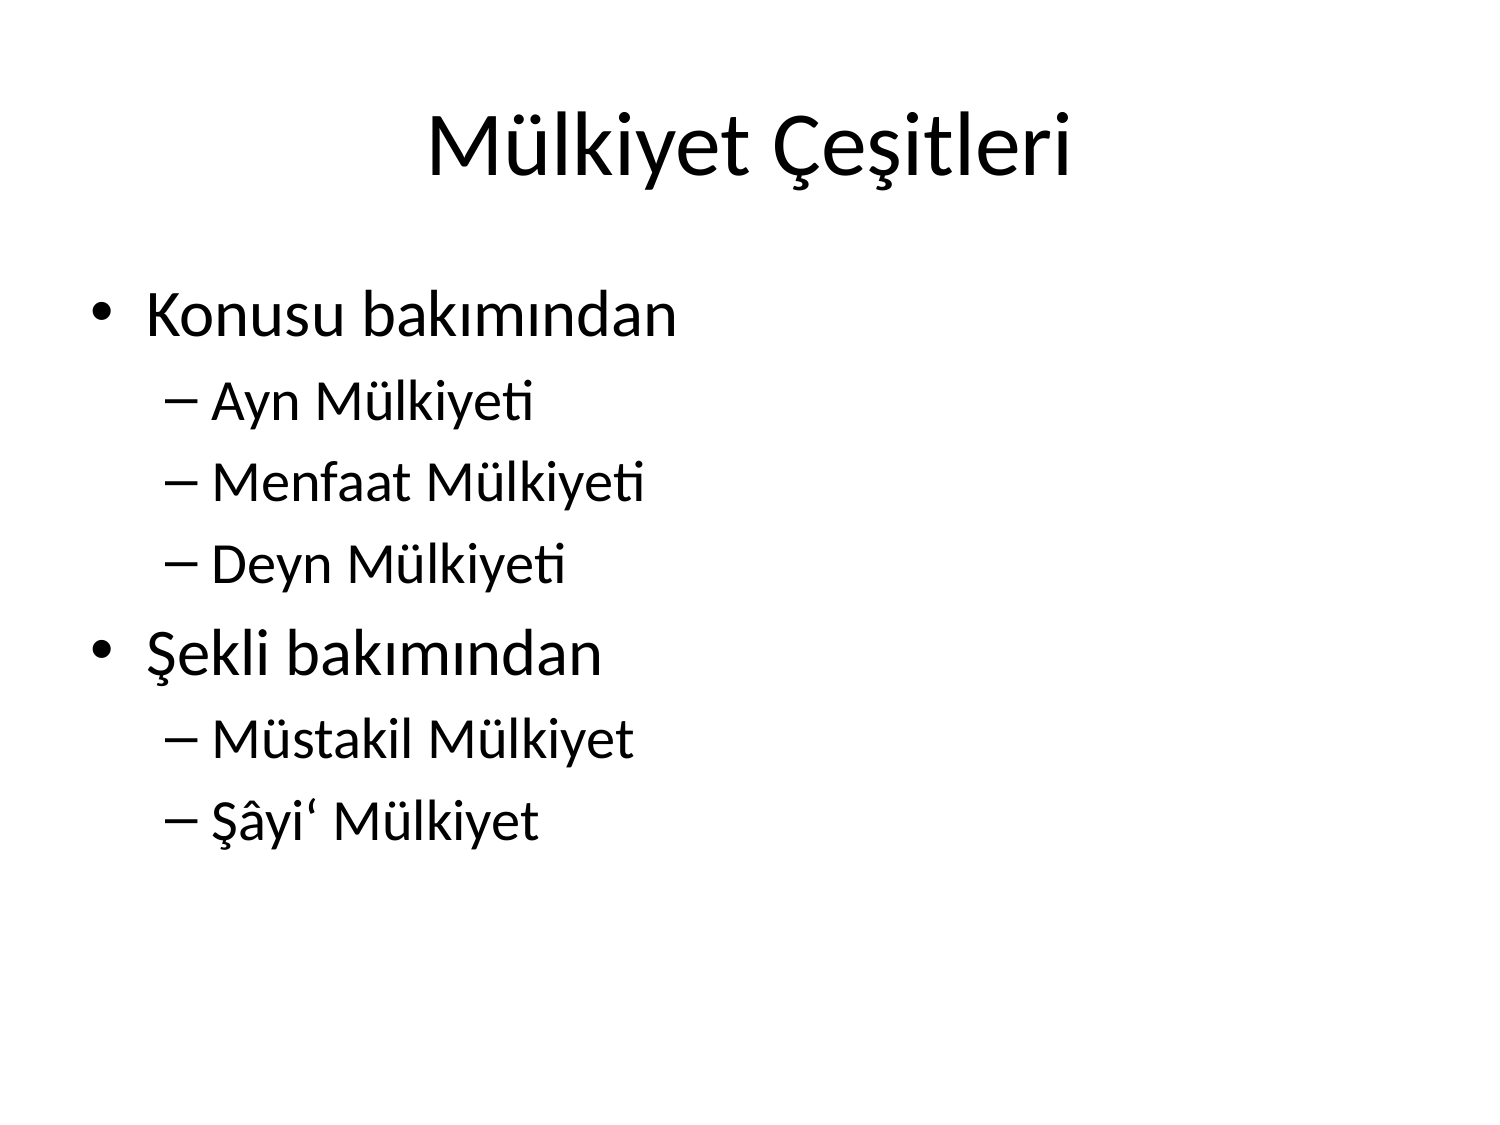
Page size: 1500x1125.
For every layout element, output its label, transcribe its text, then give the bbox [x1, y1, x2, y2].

title Mülkiyet Çeşitleri [75, 45, 1425, 233]
list Konusu bakımından Ayn Mülkiyeti Menfaat Mülkiyeti Deyn Mülkiyeti Şekli bakımından Müstakil Mülkiyet Şâyi‘ Mülkiyet [75, 262, 1425, 1005]
